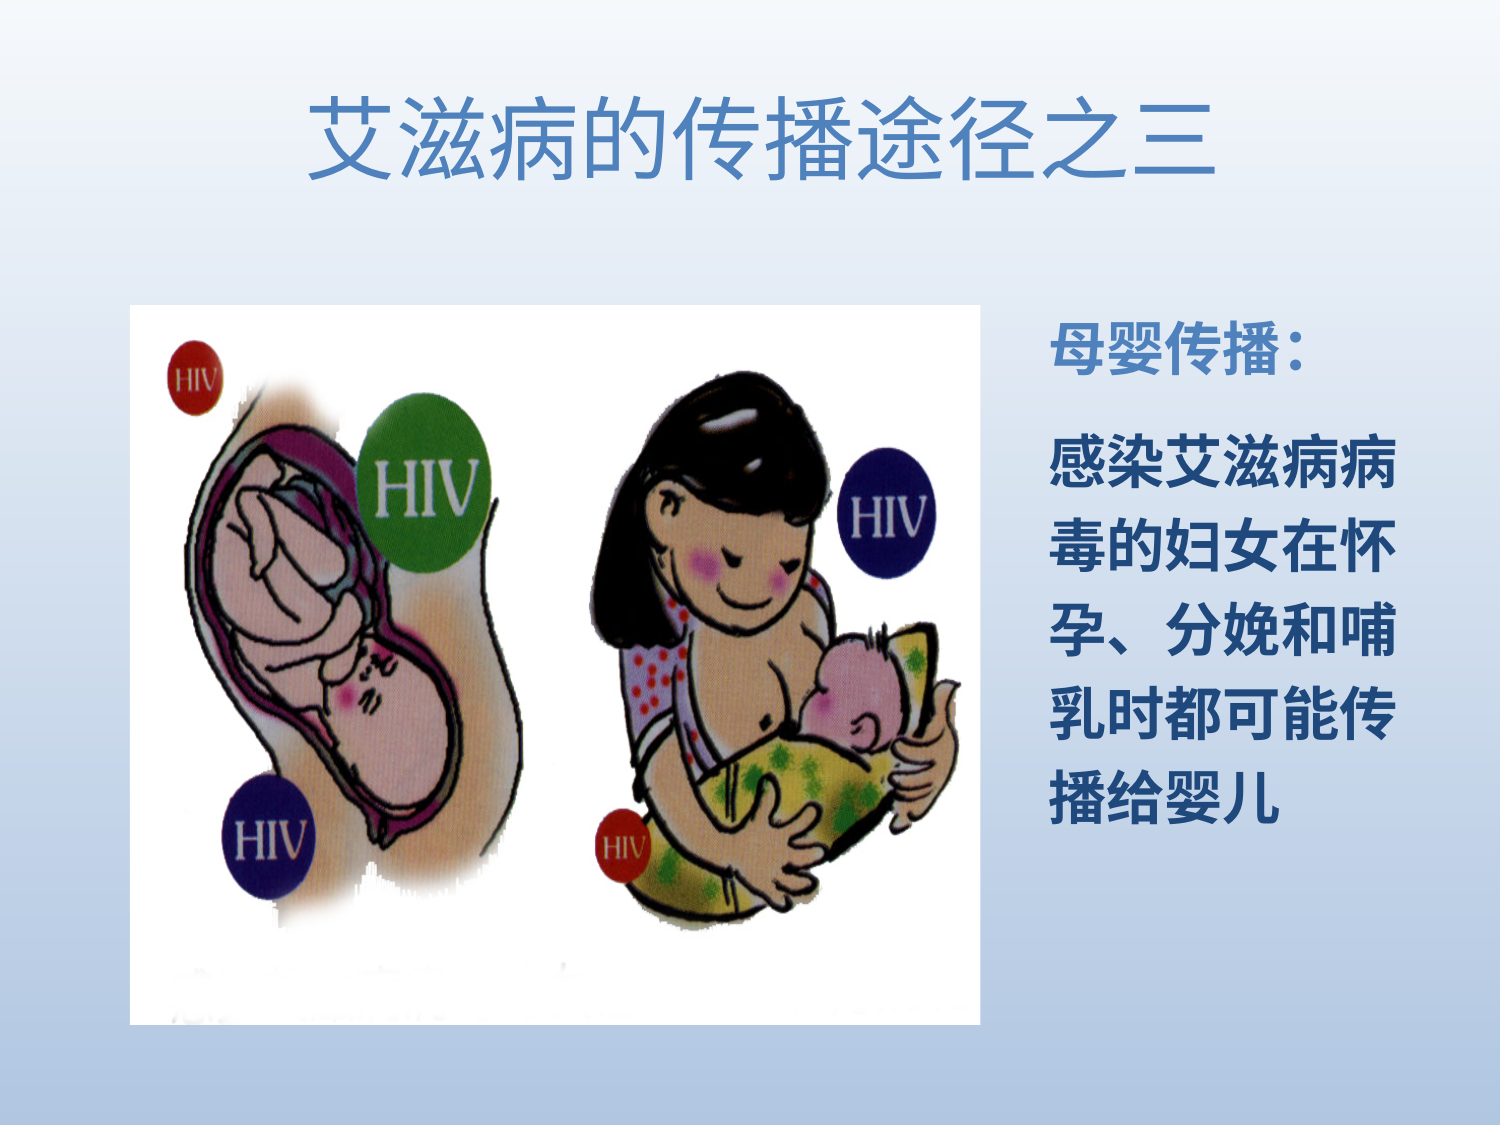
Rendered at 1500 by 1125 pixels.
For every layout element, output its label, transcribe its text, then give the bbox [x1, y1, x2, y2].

text_box 母婴传播： 感染艾滋病病毒的妇女在怀孕、分娩和哺乳时都可能传播给婴儿 [1033, 290, 1415, 839]
title 艾滋病的传播途径之三 [88, 42, 1439, 231]
picture [129, 305, 981, 1026]
